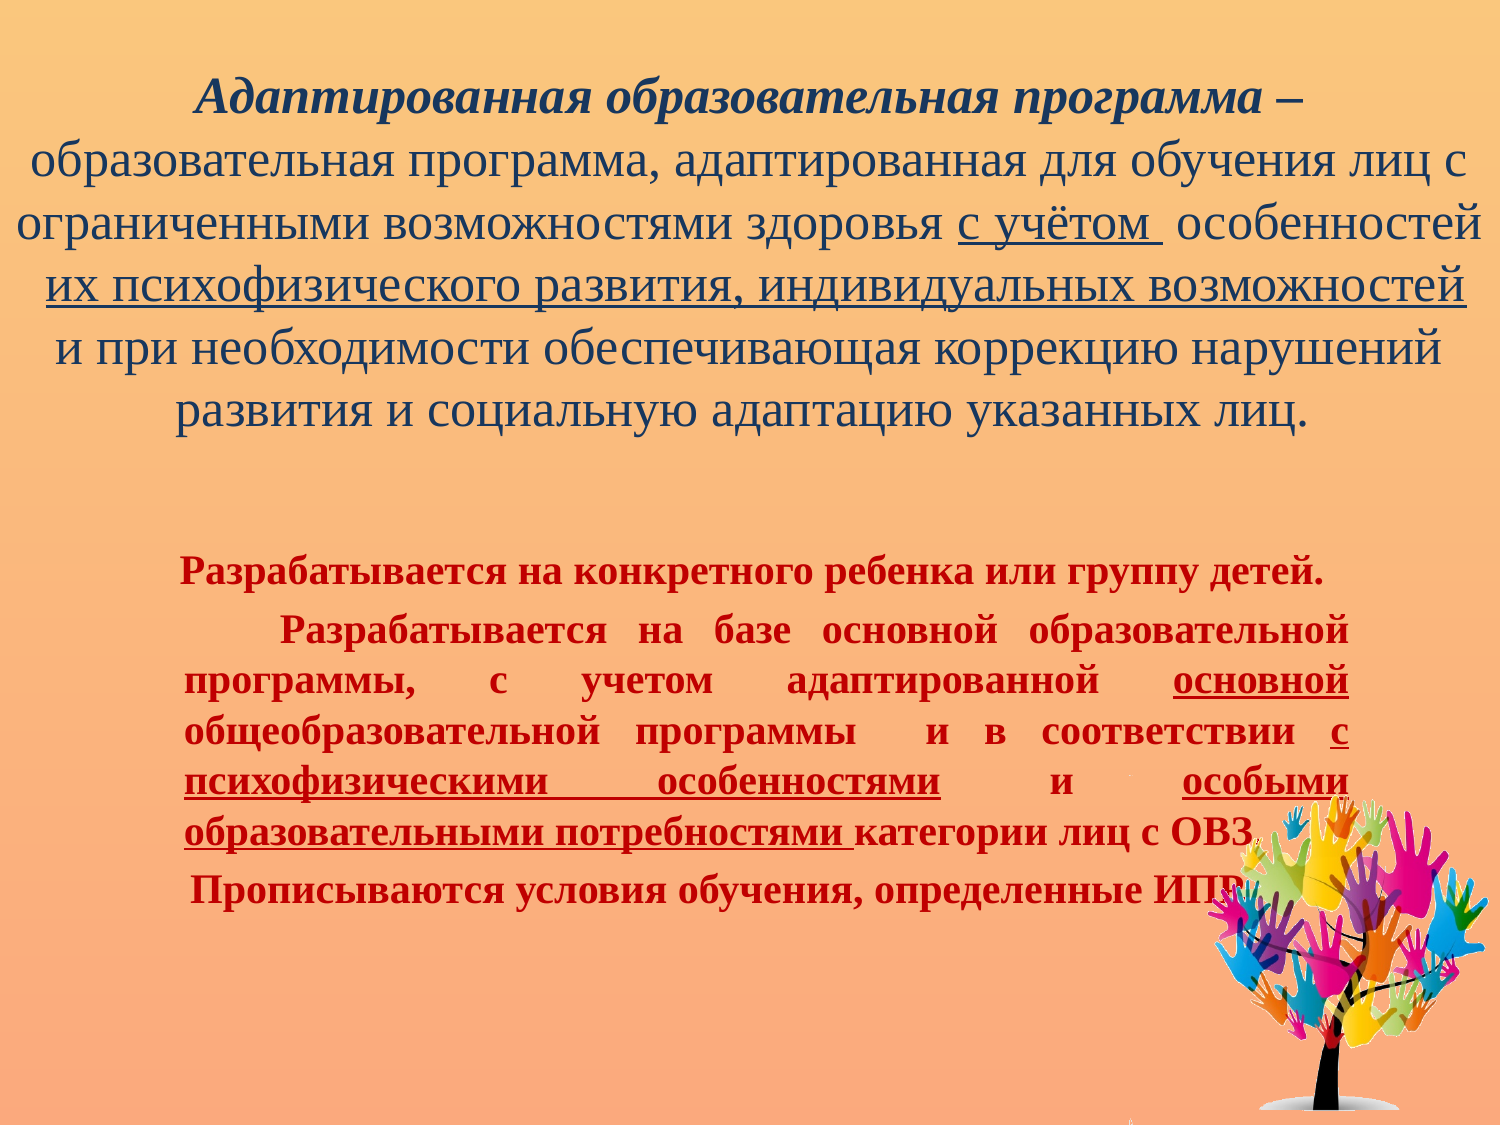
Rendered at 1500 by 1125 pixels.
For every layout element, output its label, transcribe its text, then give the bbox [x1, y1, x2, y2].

title Адаптированная образовательная программа – образовательная программа, адаптированная для обучения лиц с ограниченными возможностями здоровья с учётом особенностей их психофизического развития, индивидуальных возможностей и при необходимости обеспечивающая коррекцию нарушений развития и социальную адаптацию указанных лиц. [0, 42, 1500, 513]
list Разрабатывается на конкретного ребенка или группу детей. Разрабатывается на базе основной образовательной программы, с учетом адаптированной основной общеобразовательной программы и в соответствии с психофизическими особенностями и особыми образовательными потребностями категории лиц с ОВЗ. Прописываются условия обучения, определенные ИПР. [112, 491, 1365, 929]
picture [1127, 774, 1500, 1125]
